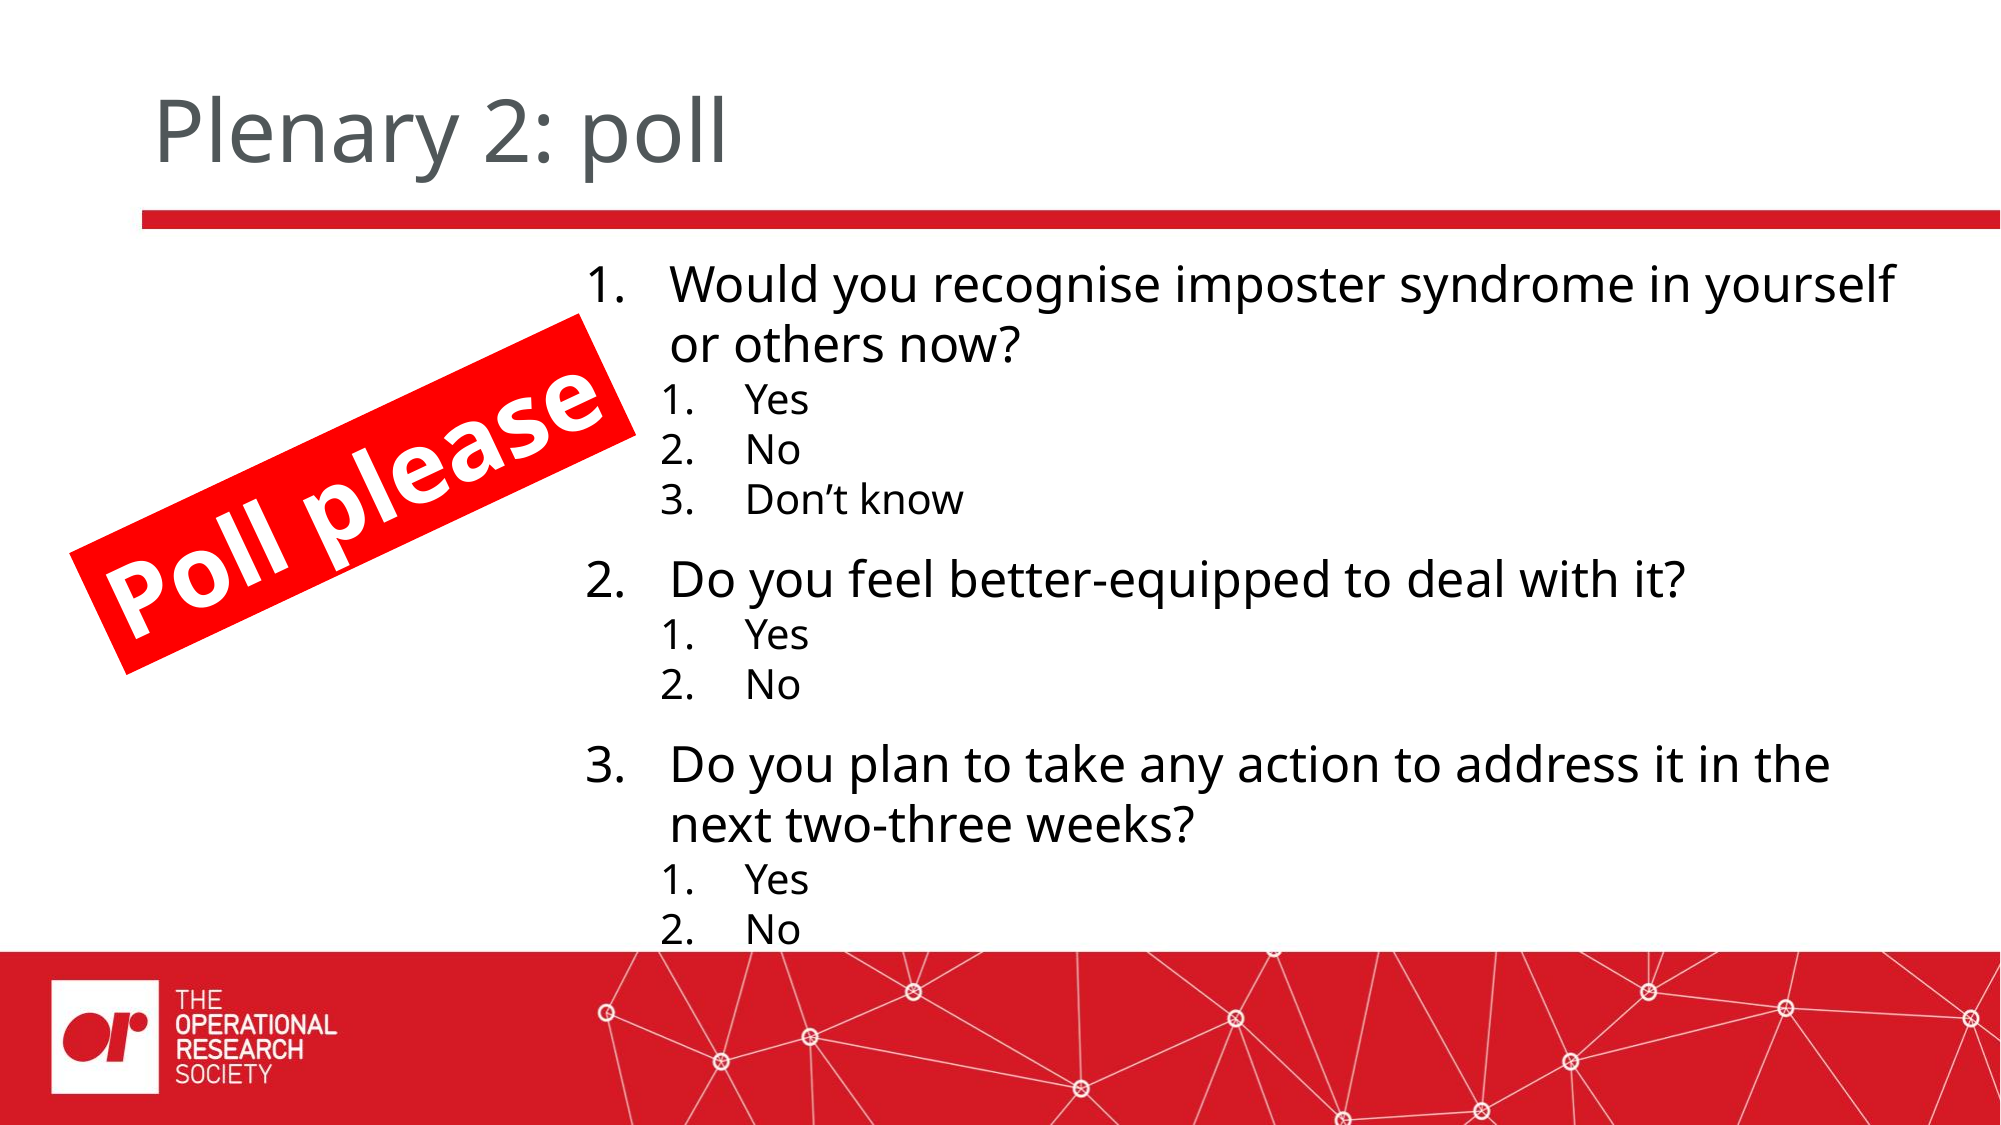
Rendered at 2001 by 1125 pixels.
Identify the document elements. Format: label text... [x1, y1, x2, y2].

text_box Poll please [69, 317, 570, 676]
title Plenary 2: poll [137, 79, 1863, 189]
text_box Would you recognise imposter syndrome in yourself or others now? Yes No Don’t know Do you feel better-equipped to deal with it? Yes No Do you plan to take any action to address it in the next two-three weeks? Yes No [570, 245, 1935, 961]
picture [0, 0, 2001, 1125]
